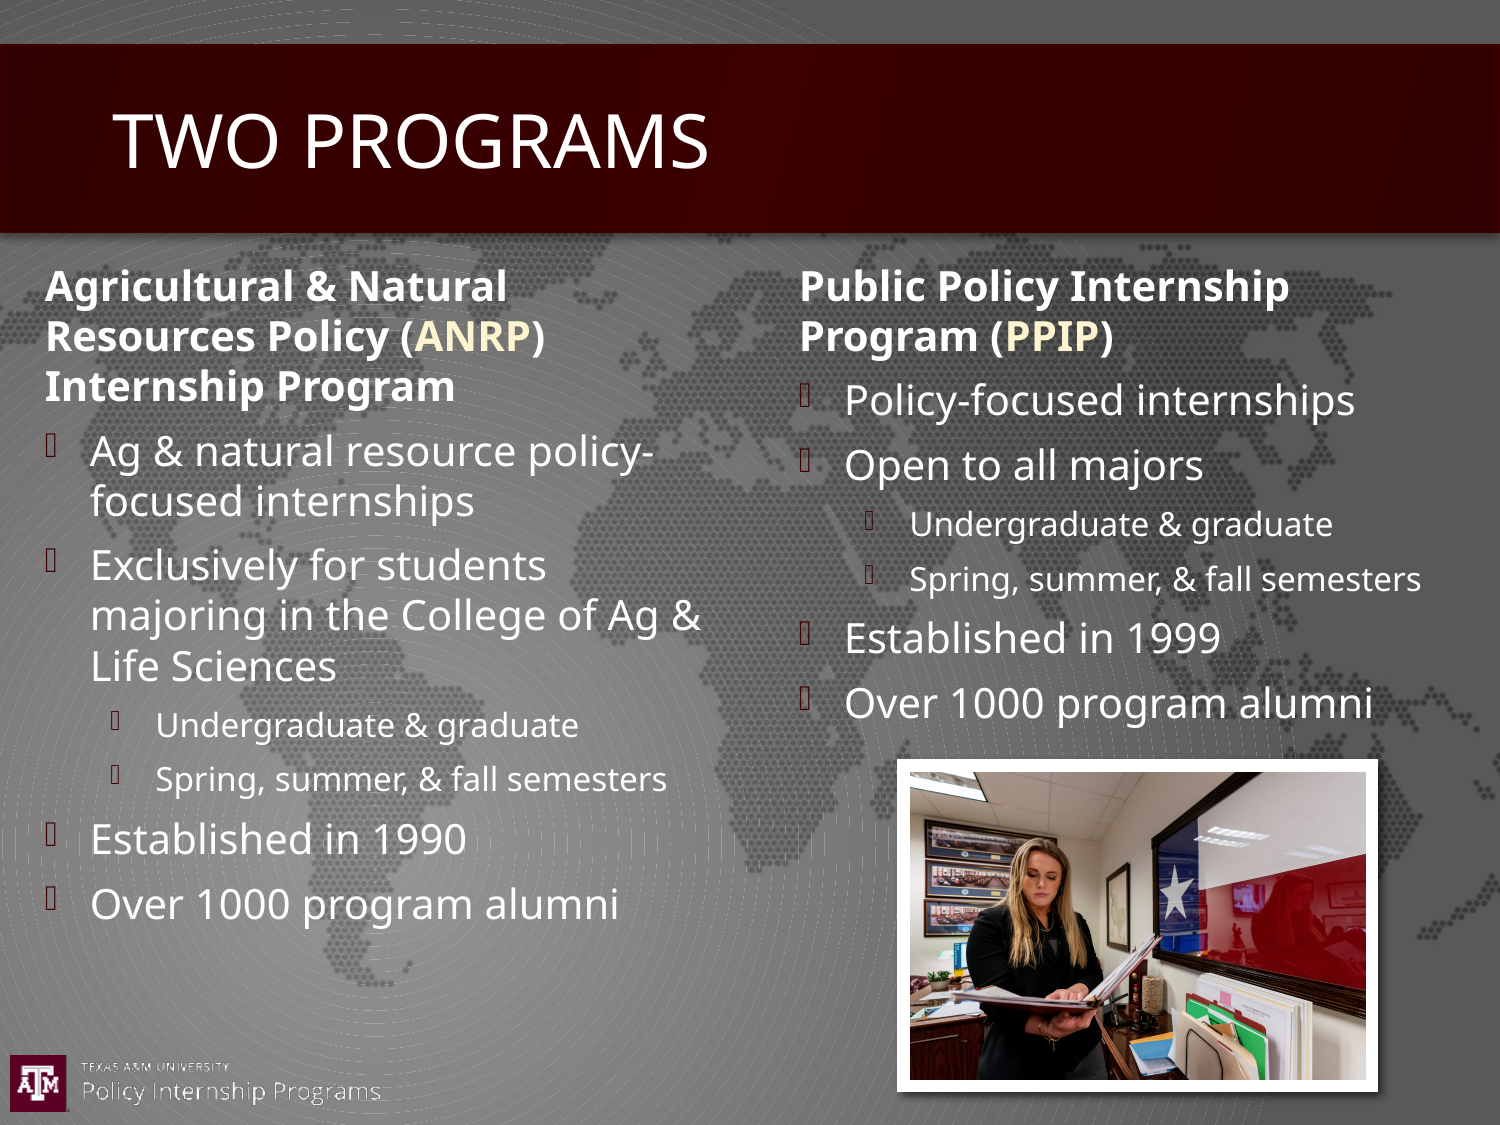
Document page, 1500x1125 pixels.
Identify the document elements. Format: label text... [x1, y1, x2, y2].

list Public Policy Internship Program (PPIP) Policy-focused internships Open to all majors Undergraduate & graduate Spring, summer, & fall semesters Established in 1999 Over 1000 program alumni [787, 251, 1467, 888]
title Two programs [112, 45, 1388, 233]
list Agricultural & Natural Resources Policy (ANRP) Internship Program Ag & natural resource policy-focused internships Exclusively for students majoring in the College of Ag & Life Sciences Undergraduate & graduate Spring, summer, & fall semesters Established in 1990 Over 1000 program alumni [33, 251, 713, 995]
picture [909, 771, 1366, 1081]
picture [10, 1055, 380, 1112]
